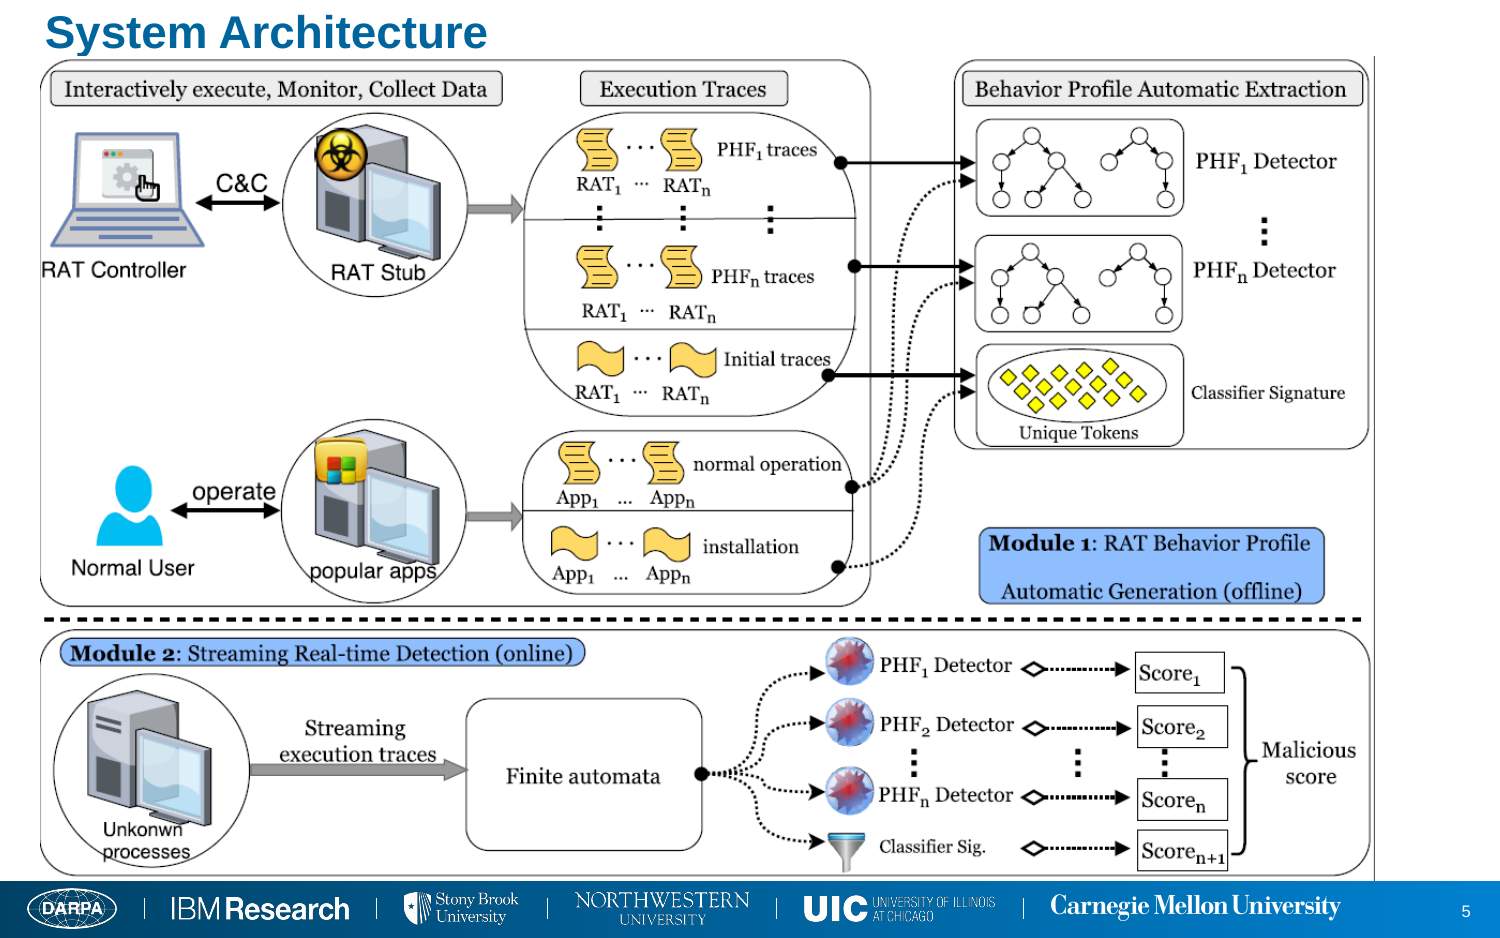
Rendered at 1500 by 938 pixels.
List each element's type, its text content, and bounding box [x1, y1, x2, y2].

picture [804, 895, 995, 922]
picture [404, 892, 519, 925]
picture [27, 886, 117, 929]
title System Architecture [29, 1, 1469, 57]
picture [1051, 894, 1341, 922]
picture [172, 897, 349, 920]
picture [40, 56, 1376, 883]
picture [575, 892, 749, 925]
